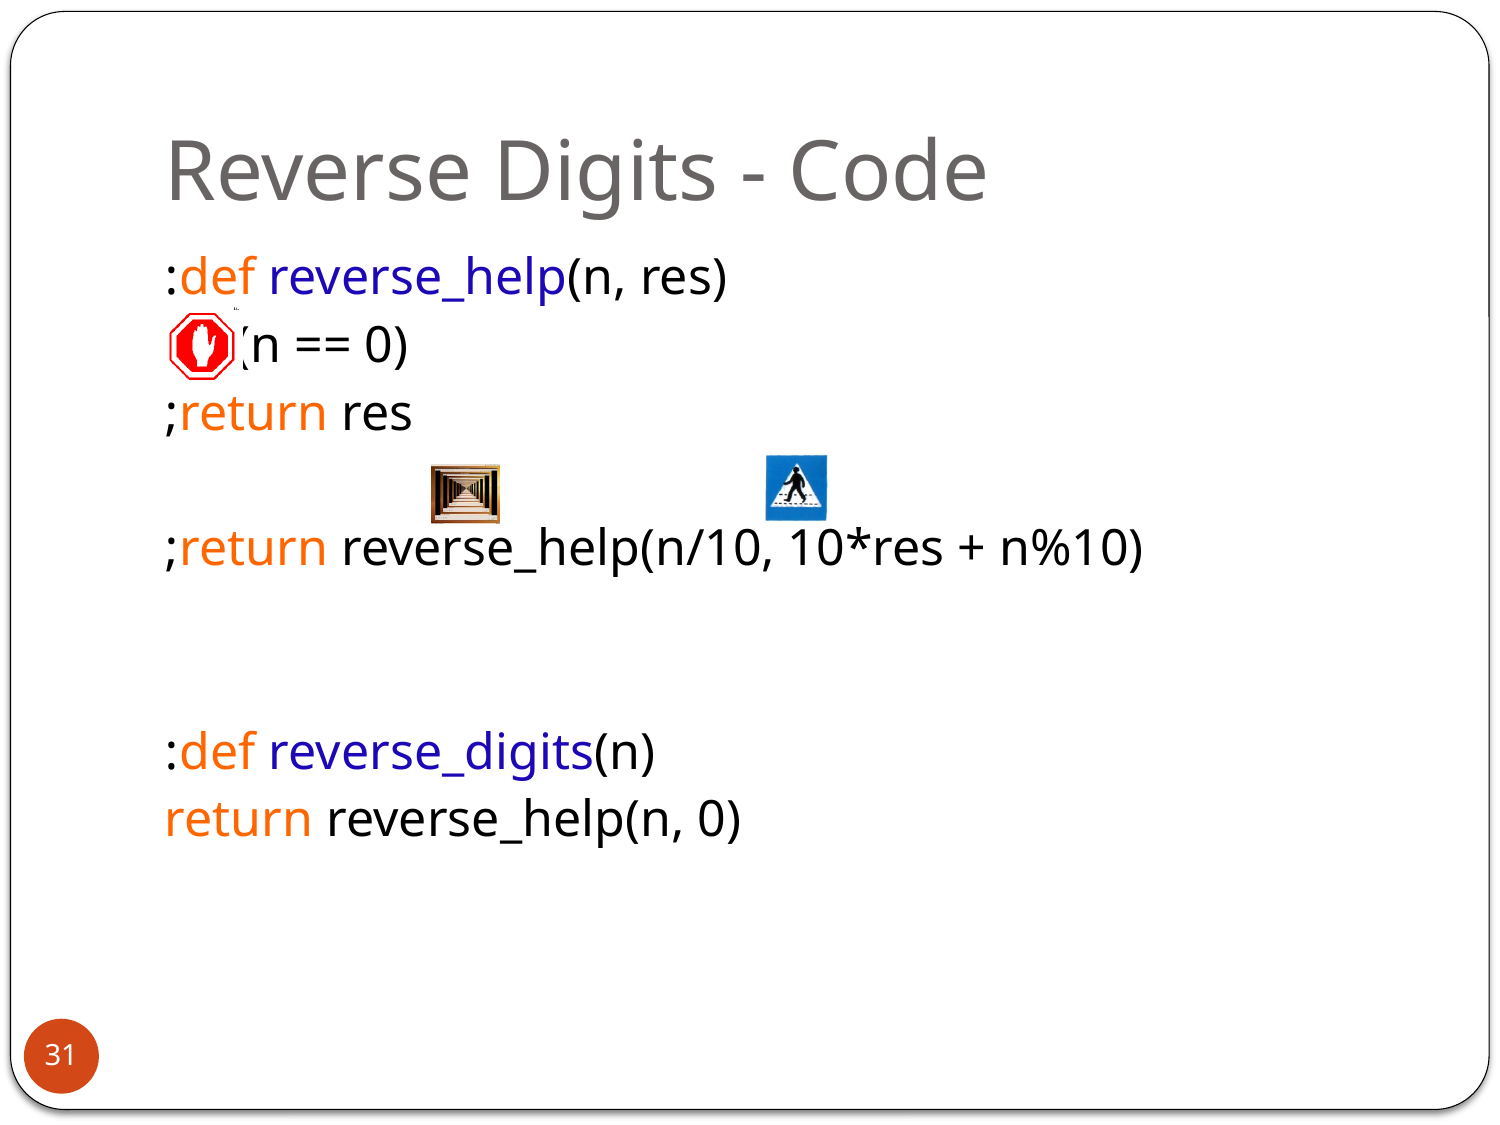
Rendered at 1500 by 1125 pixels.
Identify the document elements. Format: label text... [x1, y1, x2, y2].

list def reverse_help(n, res): if (n == 0): return res; return reverse_help(n/10, 10*res + n%10); def reverse_digits(n): return reverse_help(n, 0) [150, 237, 1425, 988]
picture [159, 302, 243, 386]
picture [430, 463, 501, 524]
slide_number 31 [23, 1018, 99, 1094]
picture [761, 451, 833, 523]
title Reverse Digits - Code [150, 45, 1425, 233]
